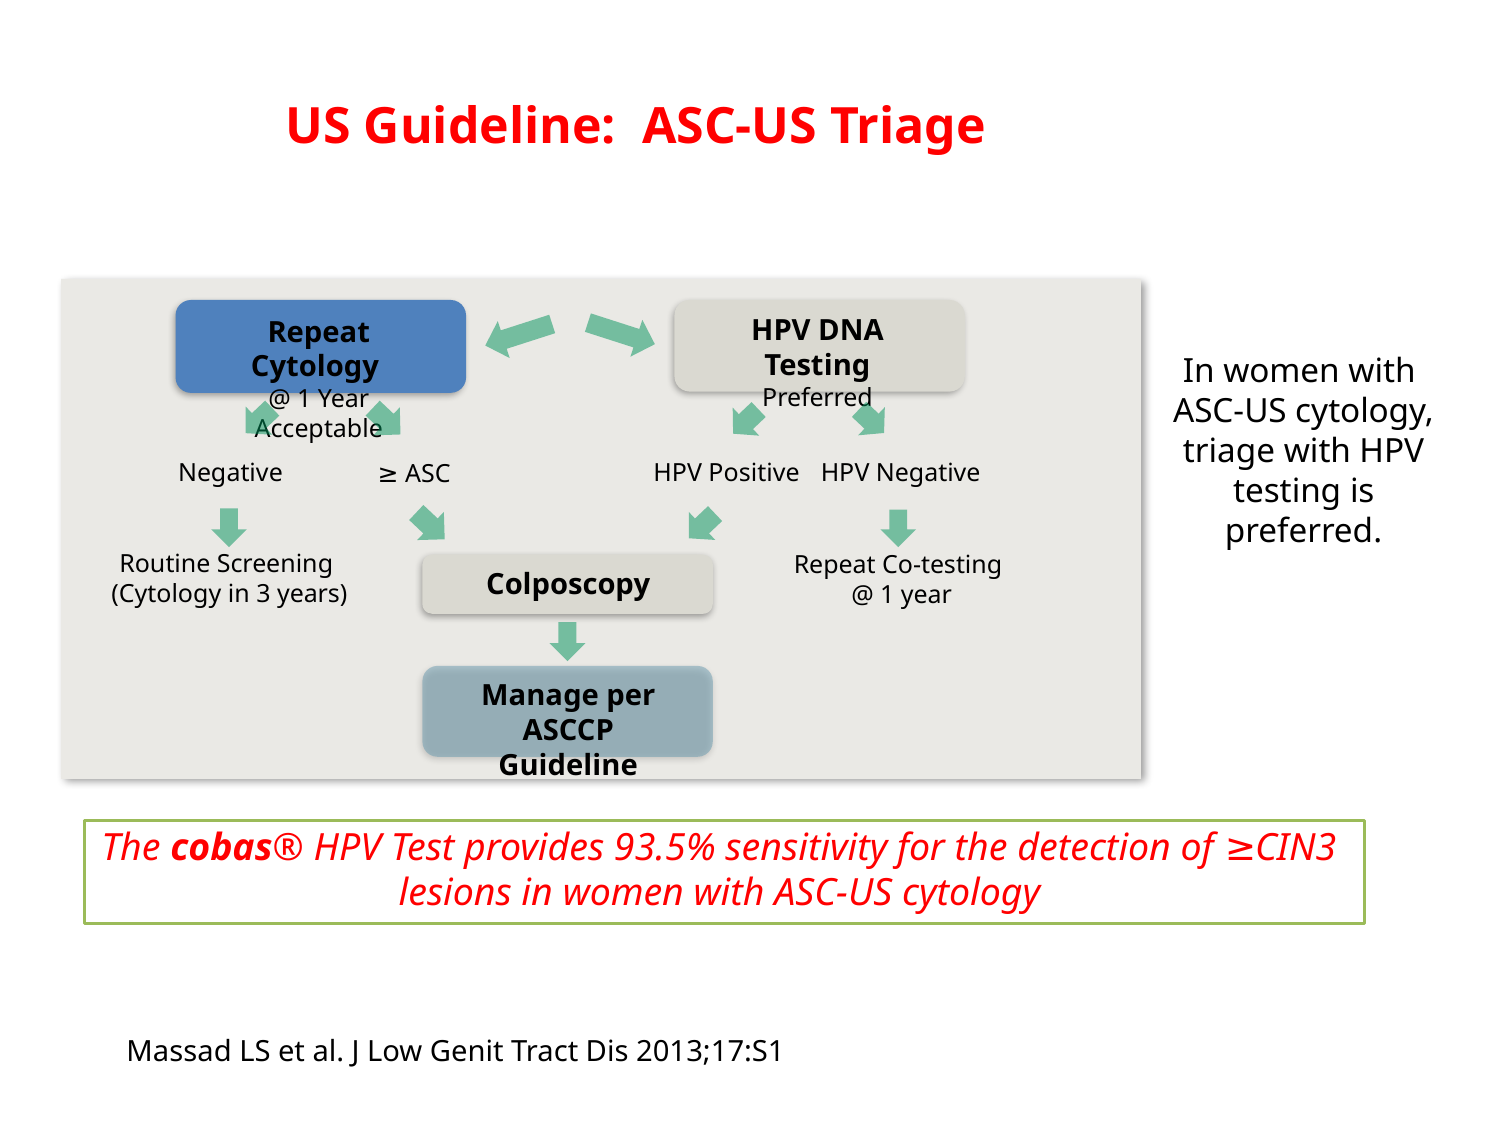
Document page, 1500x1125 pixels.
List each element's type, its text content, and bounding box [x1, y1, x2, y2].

text_box [688, 506, 723, 540]
text_box ≥ ASC [326, 450, 502, 495]
text_box [245, 400, 280, 435]
text_box [732, 402, 766, 436]
text_box [421, 665, 714, 758]
text_box HPV DNA Testing Preferred [687, 304, 948, 419]
text_box [549, 622, 586, 662]
text_box In women with ASC-US cytology, triage with HPV testing is preferred. [1152, 341, 1456, 556]
text_box Repeat Co-testing @ 1 year [779, 541, 1025, 617]
text_box [880, 509, 917, 548]
text_box [365, 400, 401, 436]
text_box [174, 299, 467, 394]
text_box [851, 401, 885, 436]
text_box HPV Positive [633, 448, 820, 494]
text_box Massad LS et al. J Low Genit Tract Dis 2013;17:S1 [111, 1024, 995, 1075]
text_box Negative [163, 448, 298, 494]
text_box The cobas® HPV Test provides 93.5% sensitivity for the detection of ≥CIN3 lesions in women with ASC-US cytology [82, 818, 1367, 925]
text_box [61, 278, 1141, 779]
text_box [211, 508, 247, 548]
text_box [584, 313, 655, 357]
text_box HPV Negative [820, 448, 996, 494]
text_box [409, 504, 445, 541]
text_box [673, 299, 966, 393]
text_box [421, 553, 714, 615]
text_box US Guideline: ASC-US Triage [285, 86, 1081, 154]
text_box [485, 314, 556, 359]
text_box Colposcopy [438, 558, 699, 608]
text_box Repeat Cytology @ 1 Year Acceptable [188, 305, 449, 450]
text_box Manage per ASCCP Guideline [438, 669, 699, 789]
text_box Routine Screening (Cytology in 3 years) [96, 540, 363, 615]
